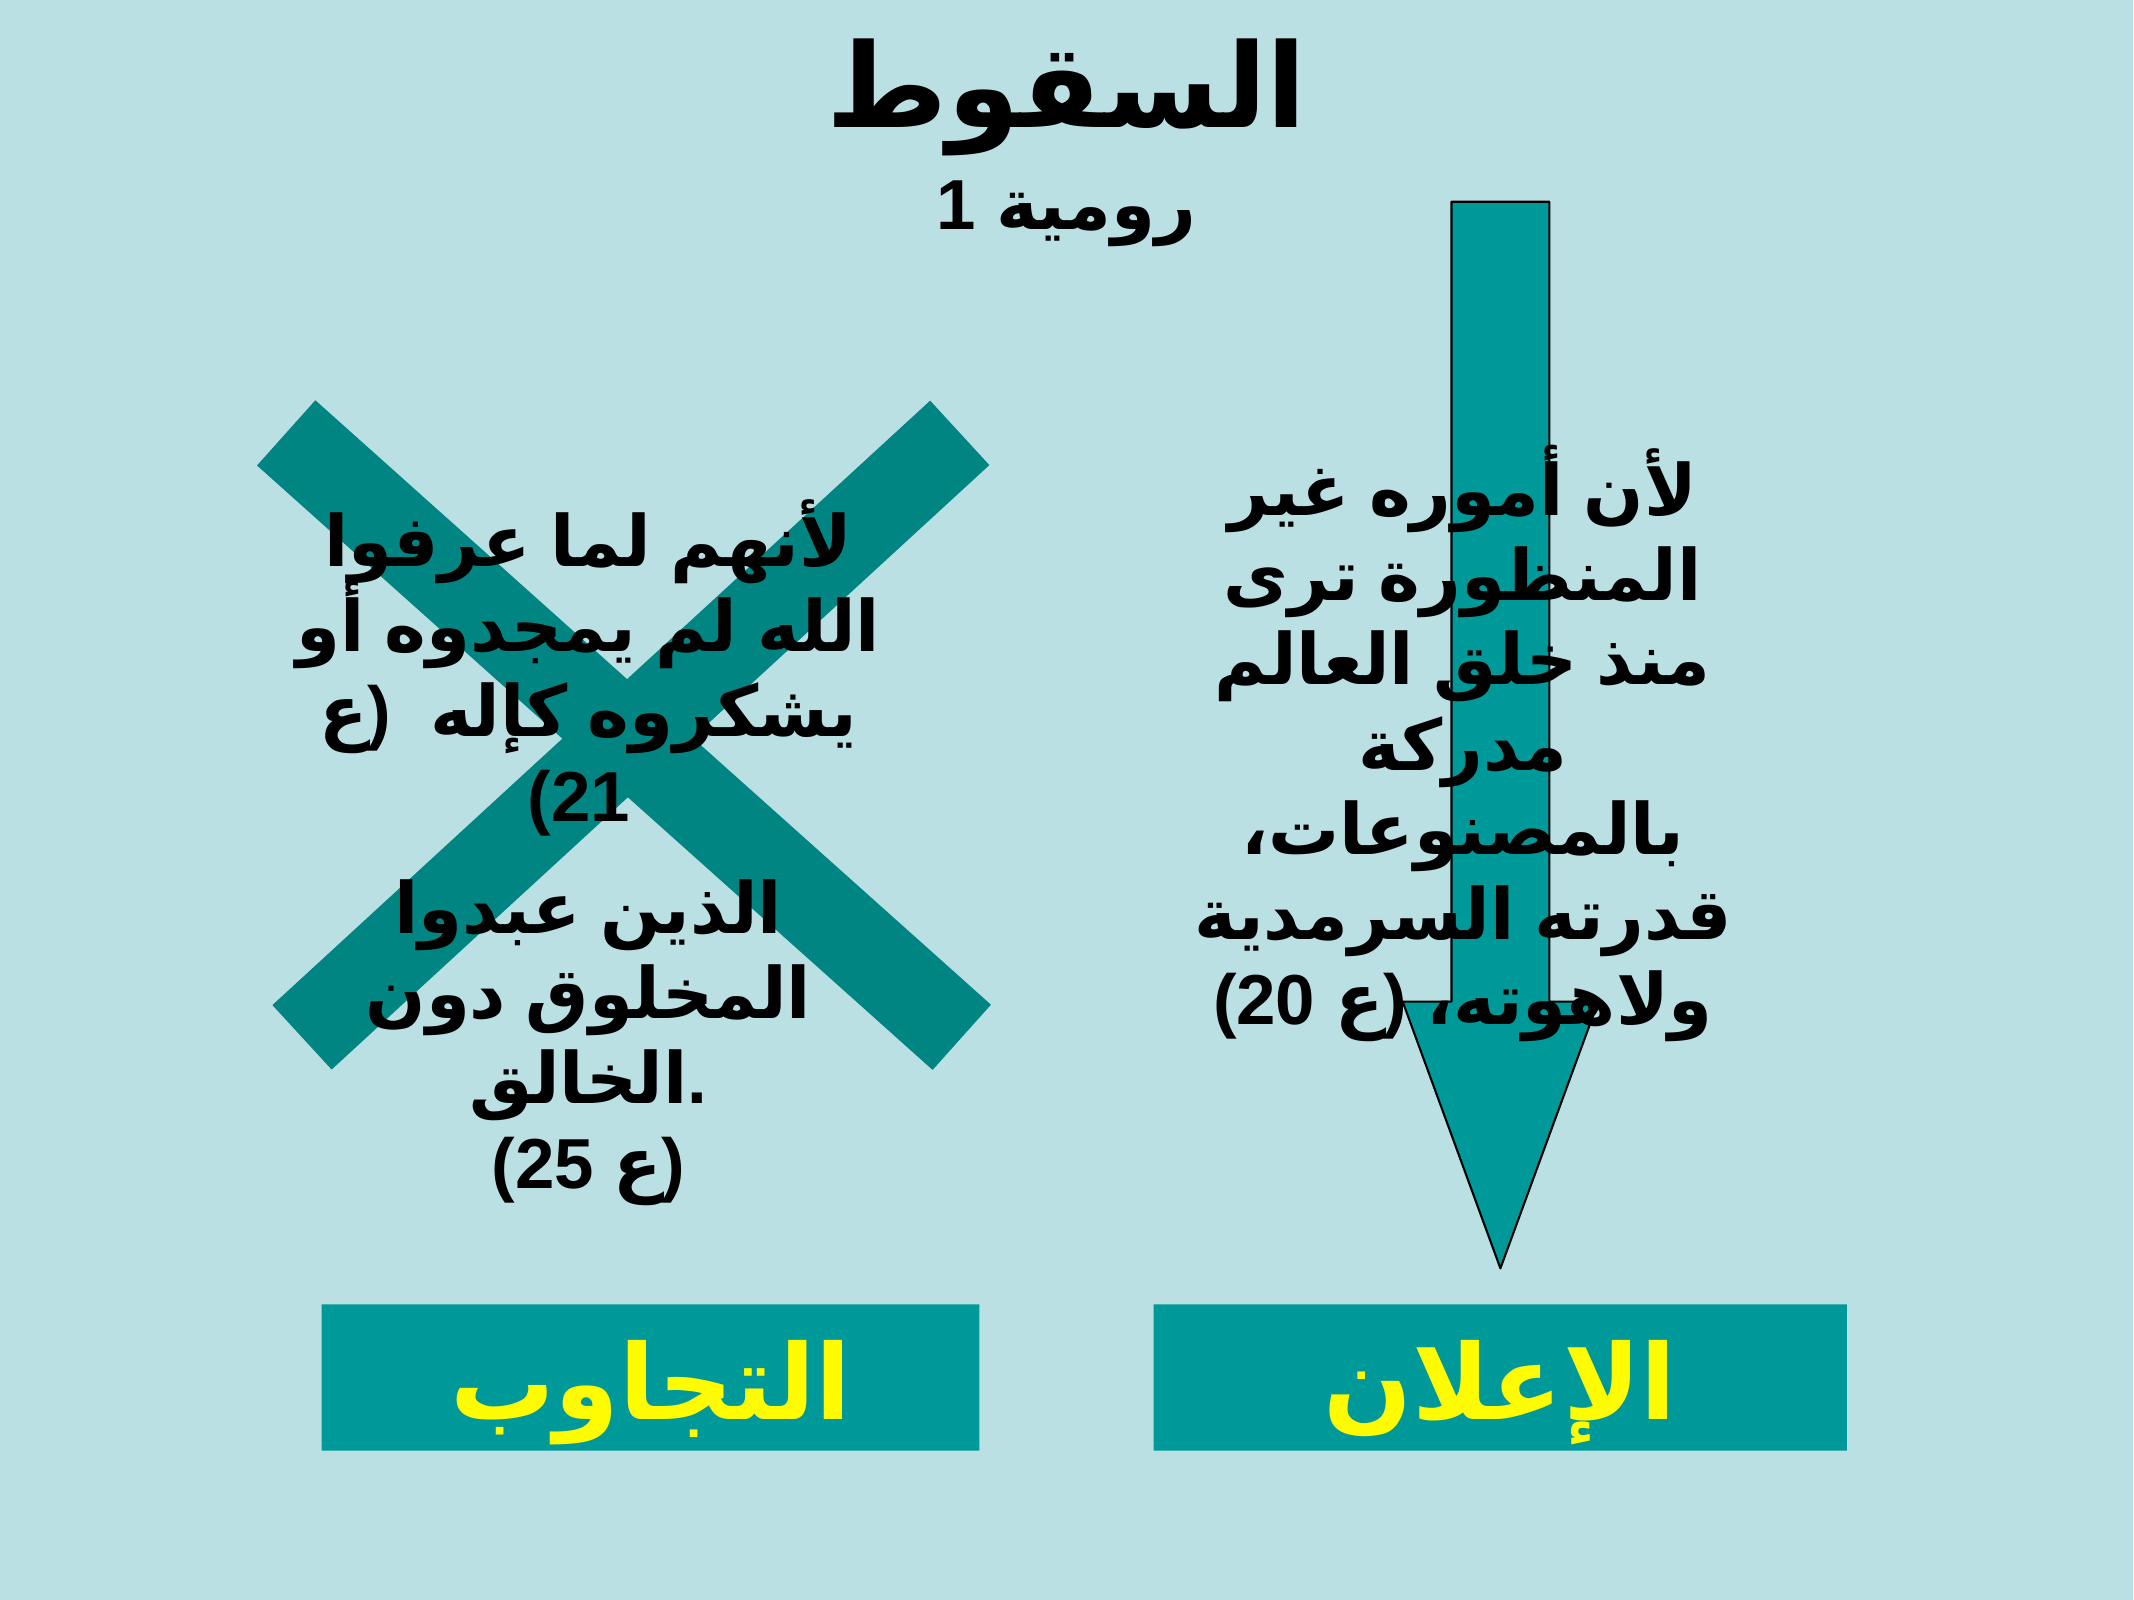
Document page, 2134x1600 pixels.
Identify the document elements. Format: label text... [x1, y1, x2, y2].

text_box السقوط رومية 1 [650, 0, 1483, 255]
text_box التجاوب [321, 1304, 980, 1451]
text_box [1451, 201, 1550, 433]
text_box لأنهم لما عرفوا الله لم يمجدوه أو يشكروه كإله (ع 21) الذين عبدوا المخلوق دون الخالق. (ع 25) [270, 485, 907, 1214]
text_box الإعلان [1153, 1304, 1847, 1451]
text_box [1420, 1050, 1581, 1269]
text_box لأن أموره غير المنظورة ترى منذ خلق العالم مدركة بالمصنوعات، قدرته السرمدية ولاهوته، (ع 20) [1171, 433, 1755, 1050]
